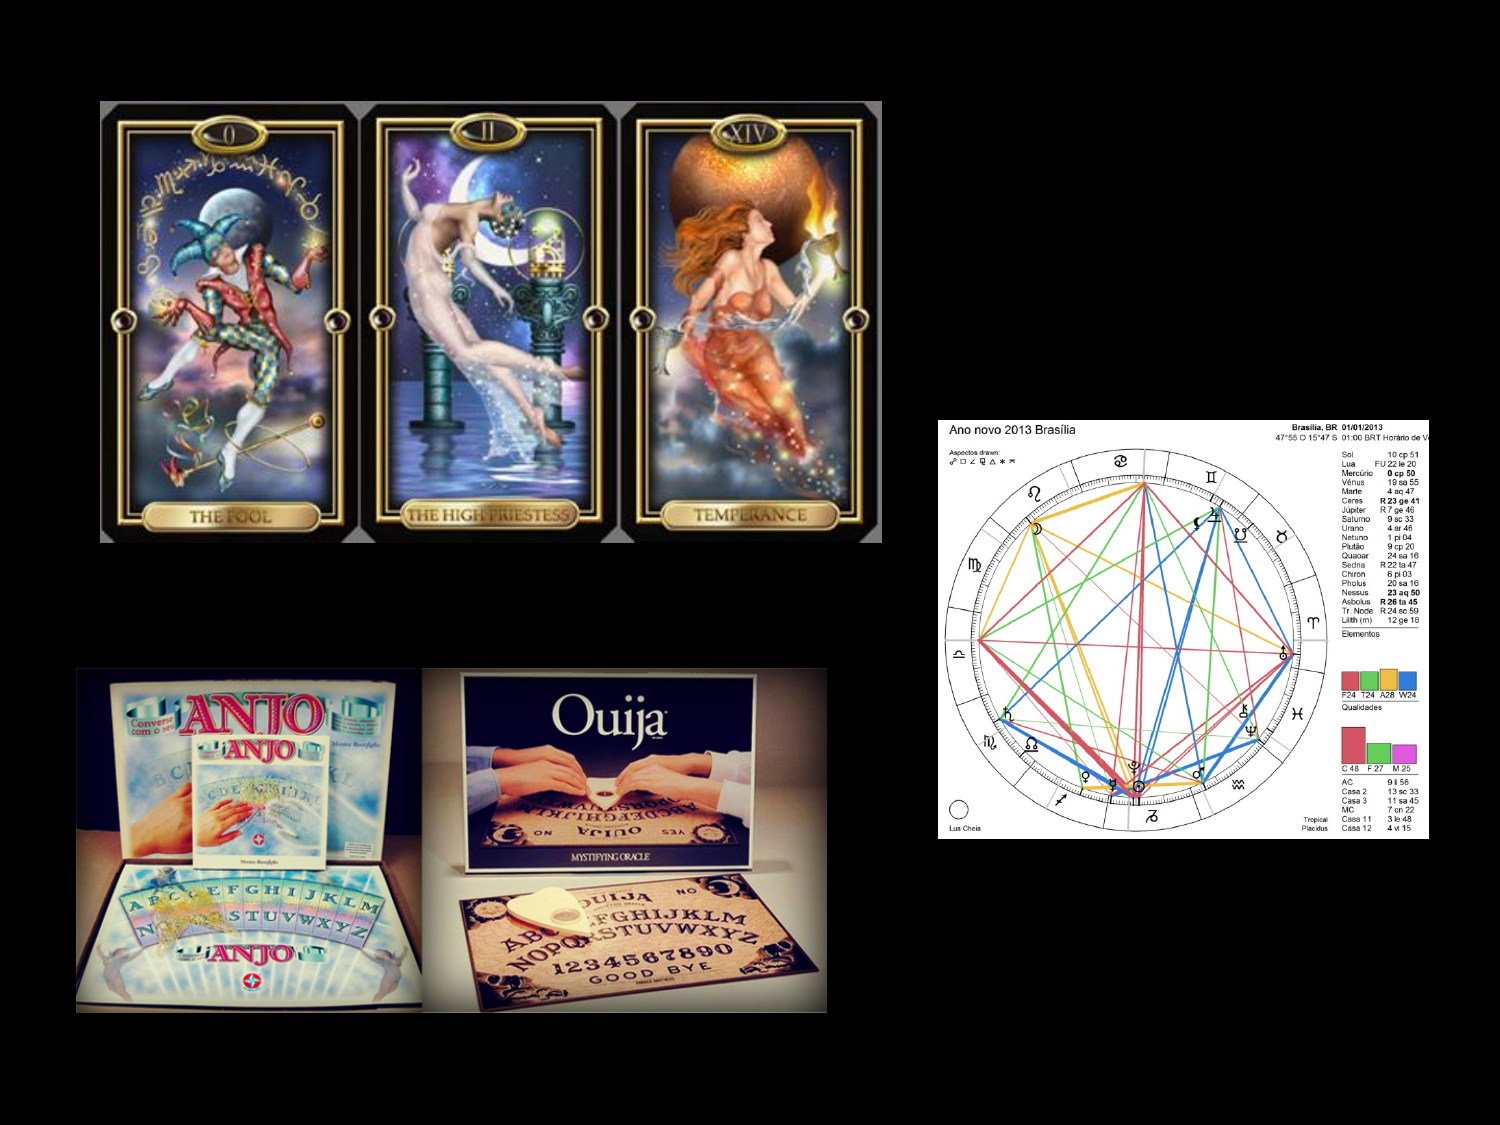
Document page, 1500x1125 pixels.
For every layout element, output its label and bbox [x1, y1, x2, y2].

picture [76, 668, 827, 1013]
picture [938, 420, 1429, 839]
picture [100, 101, 882, 543]
